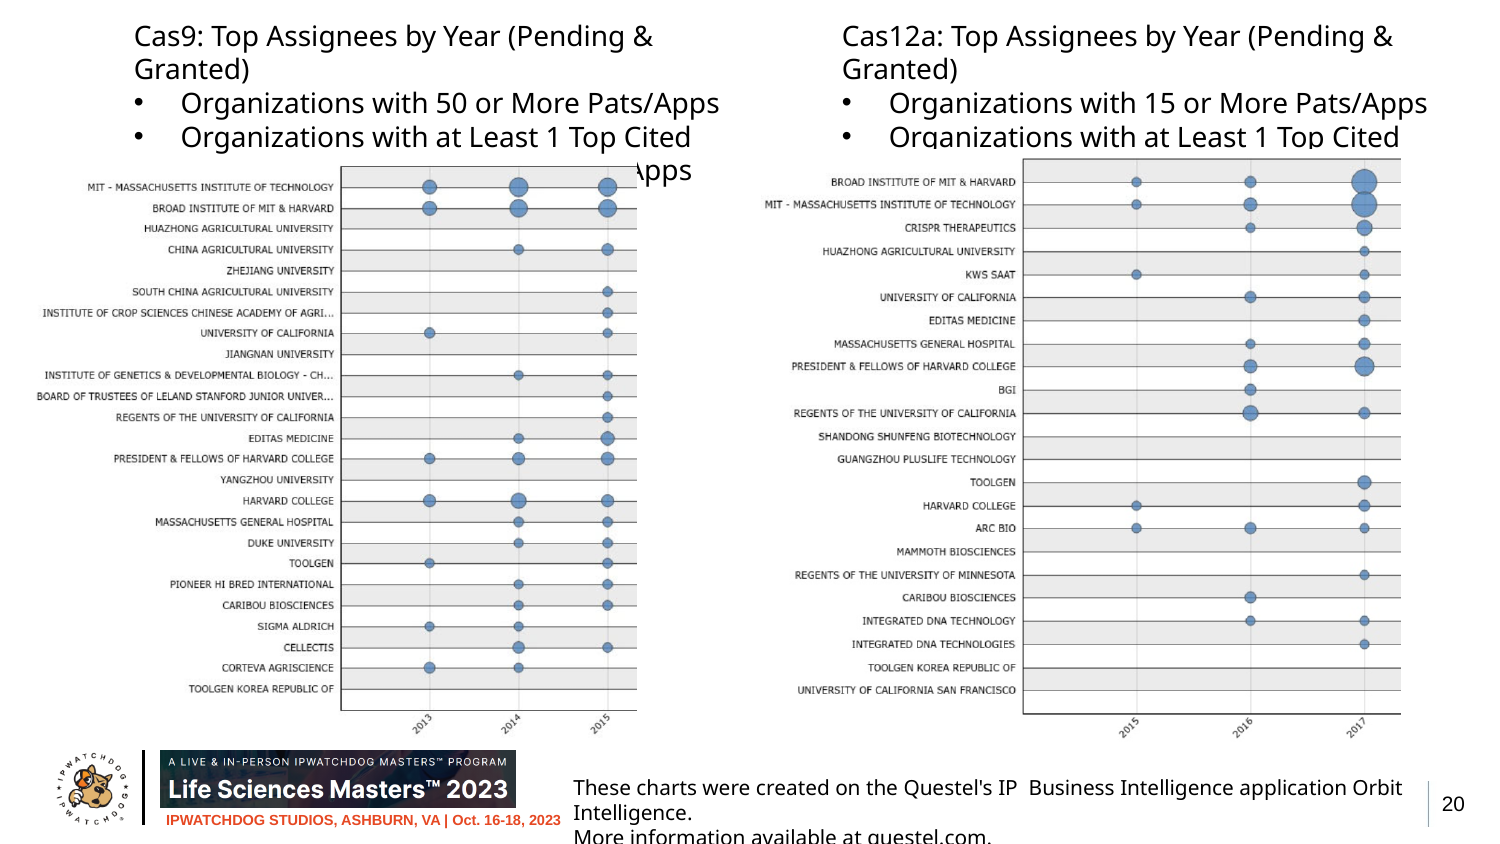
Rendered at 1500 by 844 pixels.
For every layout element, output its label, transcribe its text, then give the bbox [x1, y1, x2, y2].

text_box These charts were created on the Questel's IP Business Intelligence application Orbit Intelligence. More information available at questel.com. [558, 767, 1422, 844]
text_box Cas12a: Top Assignees by Year (Pending & Granted) Organizations with 15 or More Pats/Apps Organizations with at Least 1 Top Cited Pat/App plus at Least 5 Total Pats/Apps [827, 10, 1447, 194]
text_box Cas9: Top Assignees by Year (Pending & Granted) Organizations with 50 or More Pats/Apps Organizations with at Least 1 Top Cited Pat/App plus at Least 5 Total Pats/Apps [119, 10, 739, 194]
slide_number 20 [1422, 780, 1480, 826]
picture [160, 750, 516, 808]
picture [53, 750, 131, 827]
text_box [637, 161, 761, 212]
picture [32, 156, 637, 749]
picture [761, 149, 1401, 761]
